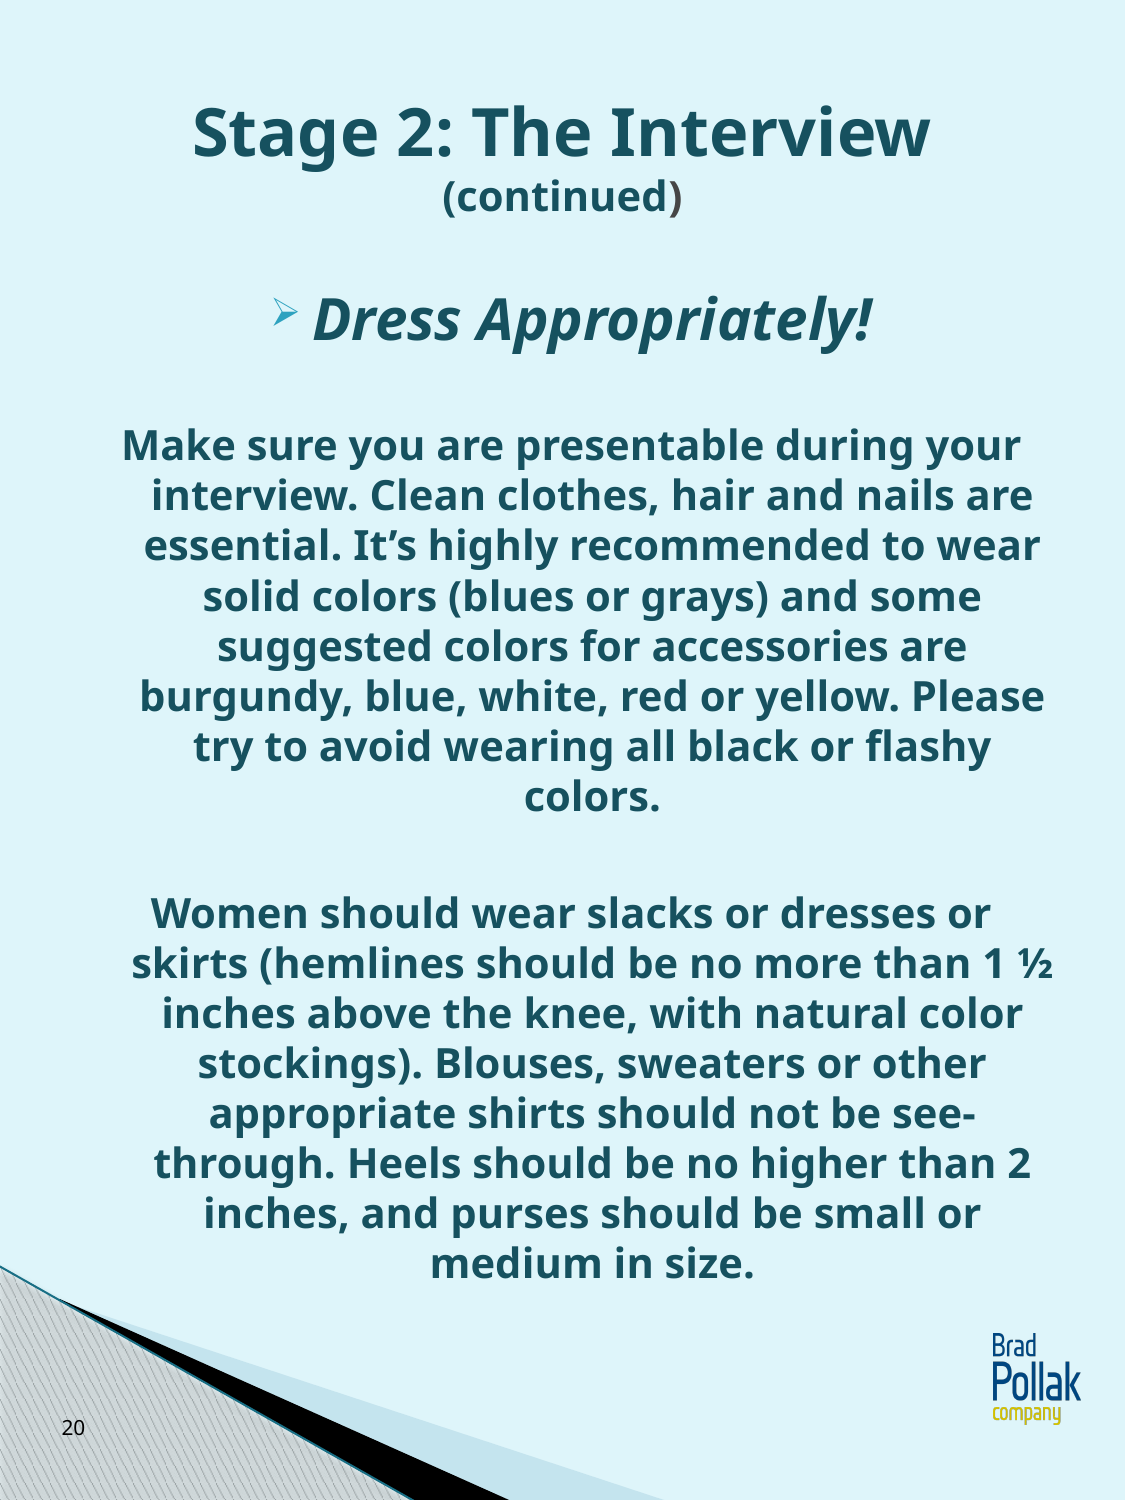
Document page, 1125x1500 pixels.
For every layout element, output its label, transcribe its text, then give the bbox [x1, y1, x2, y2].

slide_number 20 [37, 1389, 100, 1450]
picture [993, 1333, 1081, 1426]
list Dress Appropriately! Make sure you are presentable during your interview. Clean clothes, hair and nails are essential. It’s highly recommended to wear solid colors (blues or grays) and some suggested colors for accessories are burgundy, blue, white, red or yellow. Please try to avoid wearing all black or flashy colors. Women should wear slacks or dresses or skirts (hemlines should be no more than 1 ½ inches above the knee, with natural color stockings). Blouses, sweaters or other appropriate shirts should not be see-through. Heels should be no higher than 2 inches, and purses should be small or medium in size. [56, 275, 1069, 1314]
title Stage 2: The Interview (continued) [56, 60, 1069, 250]
